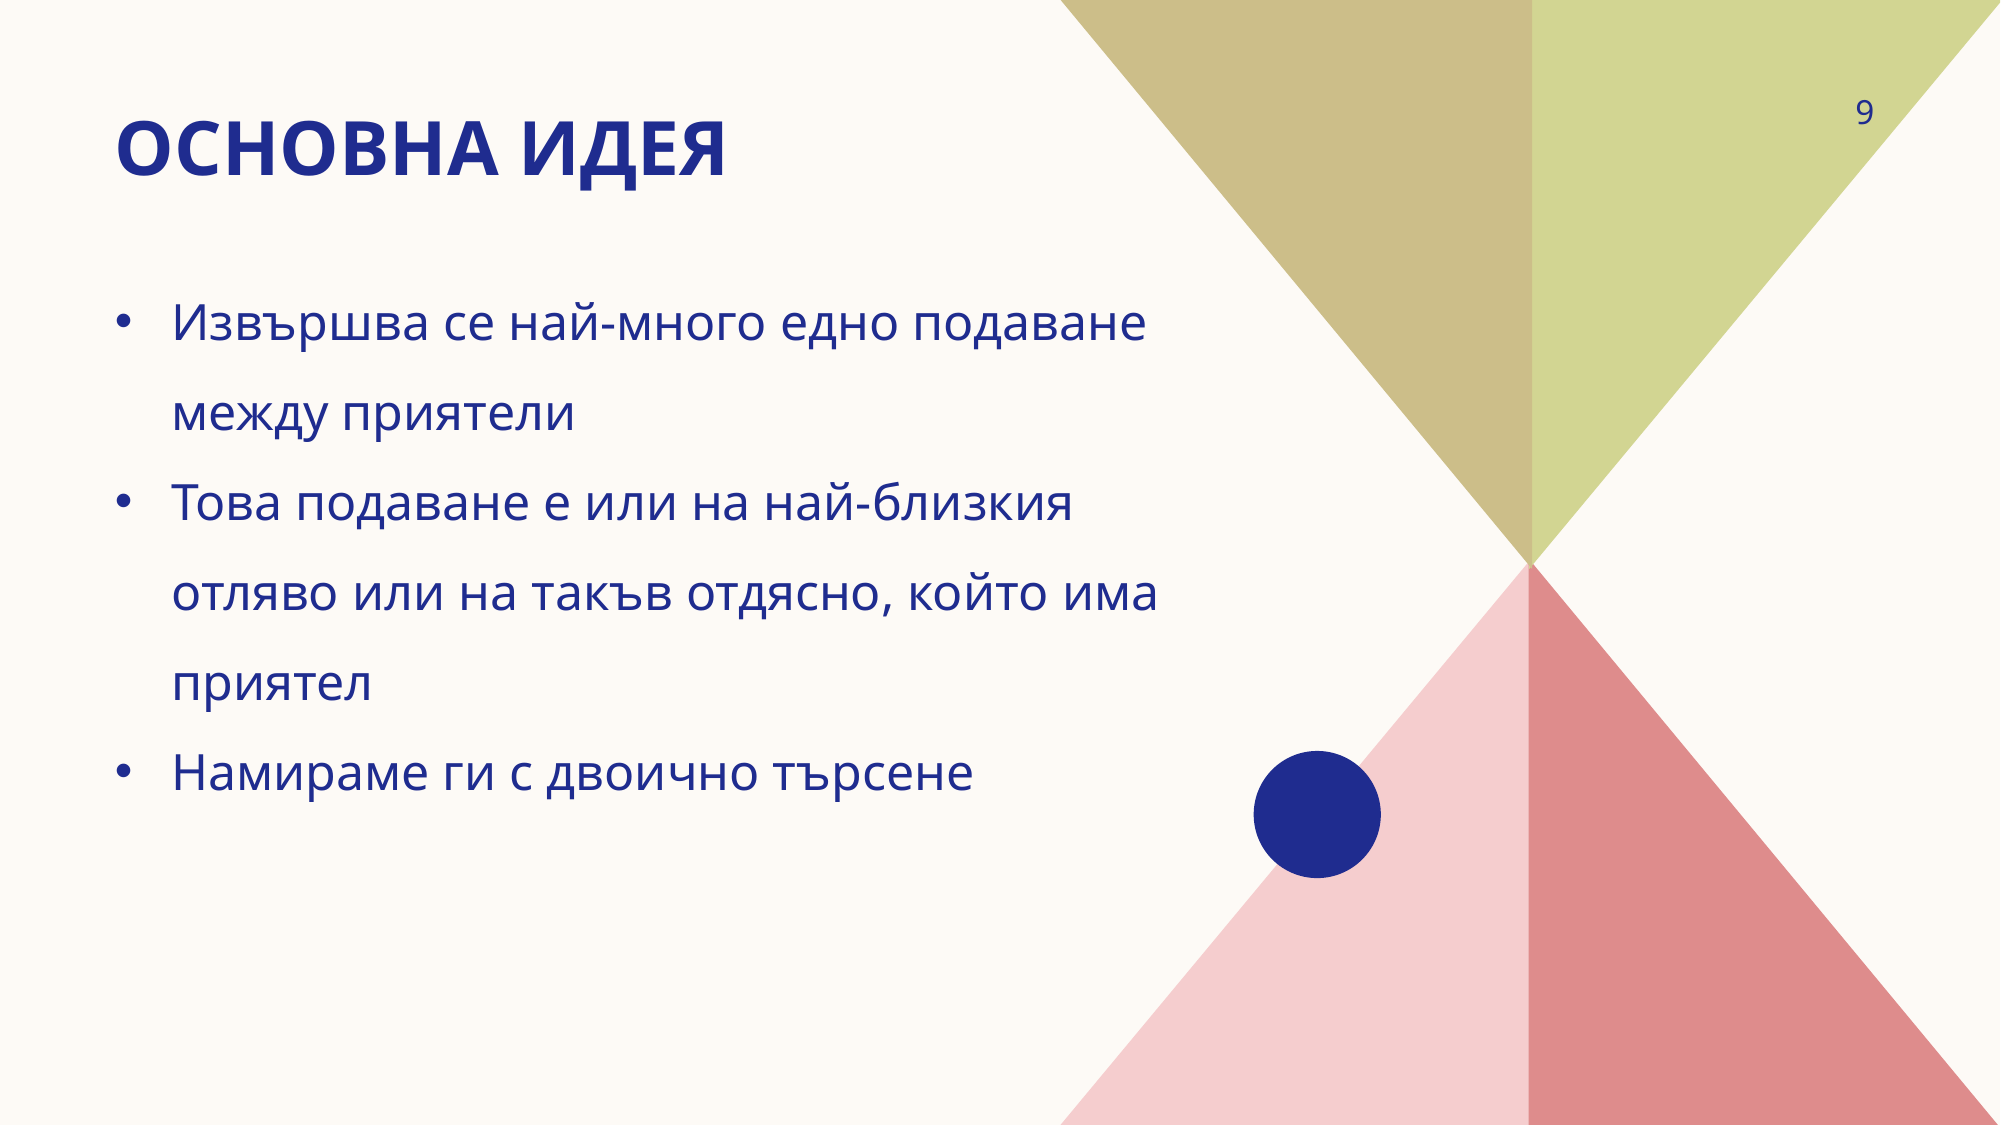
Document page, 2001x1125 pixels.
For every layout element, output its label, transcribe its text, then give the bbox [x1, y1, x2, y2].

list Извършва се най-много едно подаване между приятели Това подаване е или на най-близкия отляво или на такъв отдясно, който има приятел Намираме ги с двоично търсене [99, 260, 1180, 1077]
title Основна идея [99, 36, 1000, 191]
slide_number 9 [1699, 75, 1875, 153]
